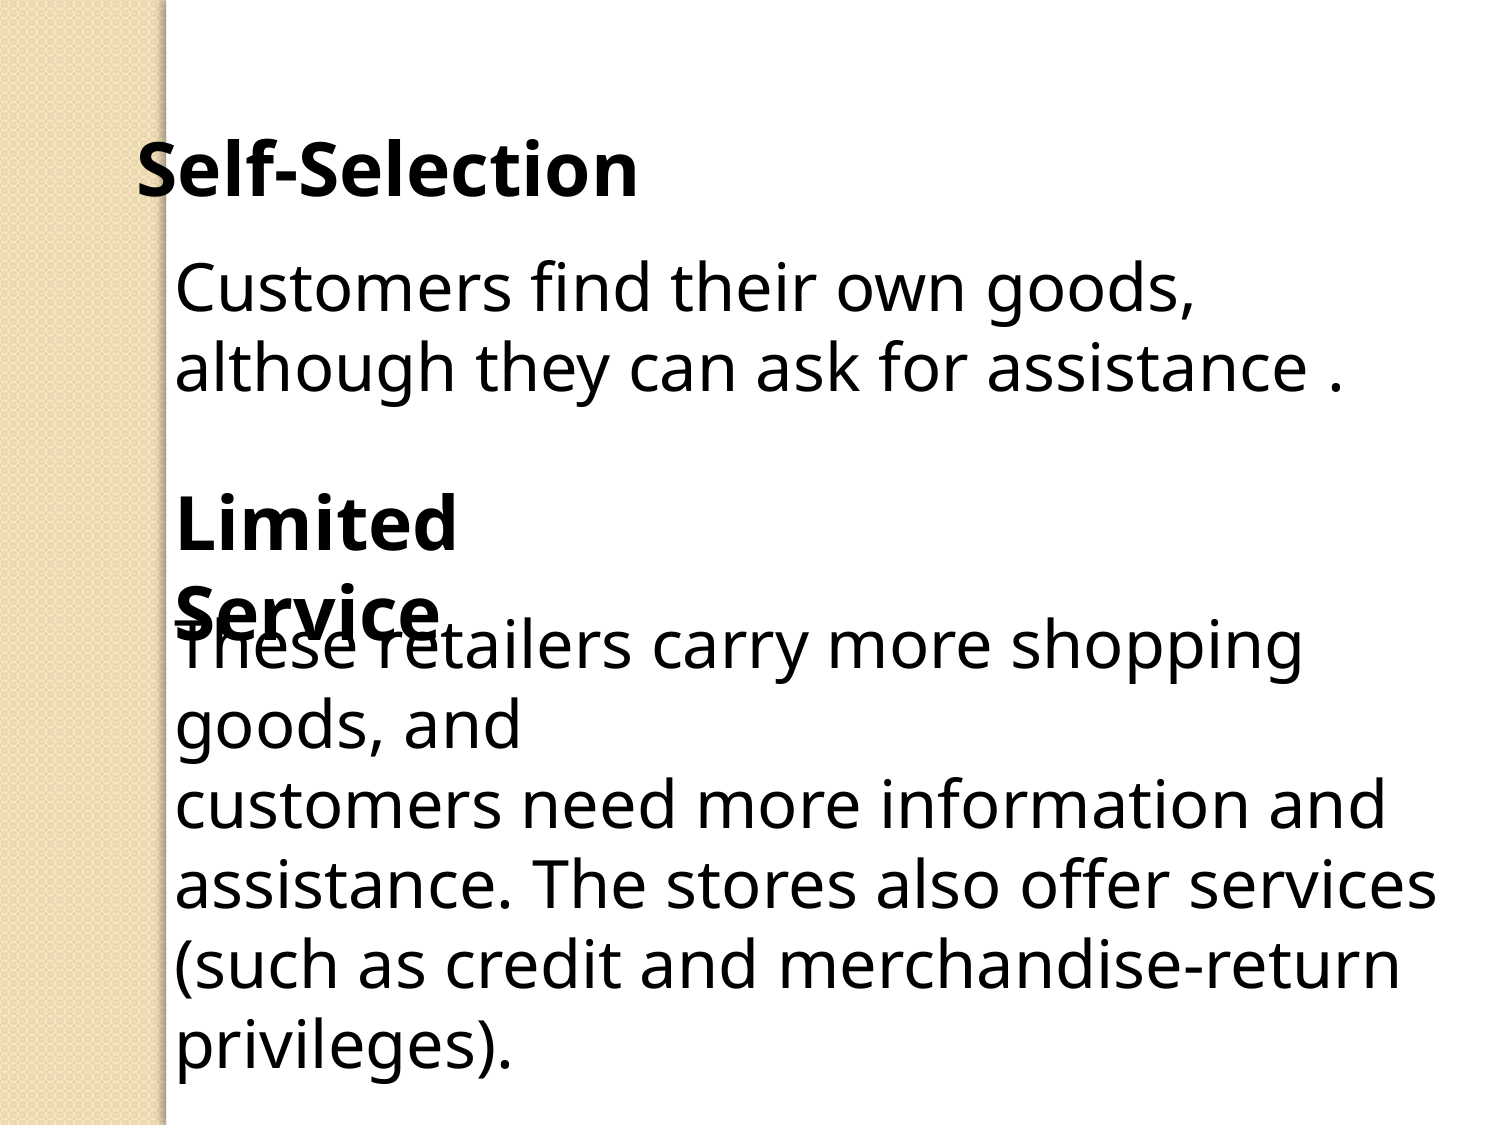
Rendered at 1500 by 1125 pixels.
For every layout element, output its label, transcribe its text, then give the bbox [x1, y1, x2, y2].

text_box Self-Selection [121, 113, 656, 219]
text_box Limited Service [159, 467, 750, 549]
text_box These retailers carry more shopping goods, and customers need more information and assistance. The stores also offer services (such as credit and merchandise-return privileges). [159, 549, 1500, 1090]
text_box Customers find their own goods, although they can ask for assistance . [159, 237, 1500, 413]
